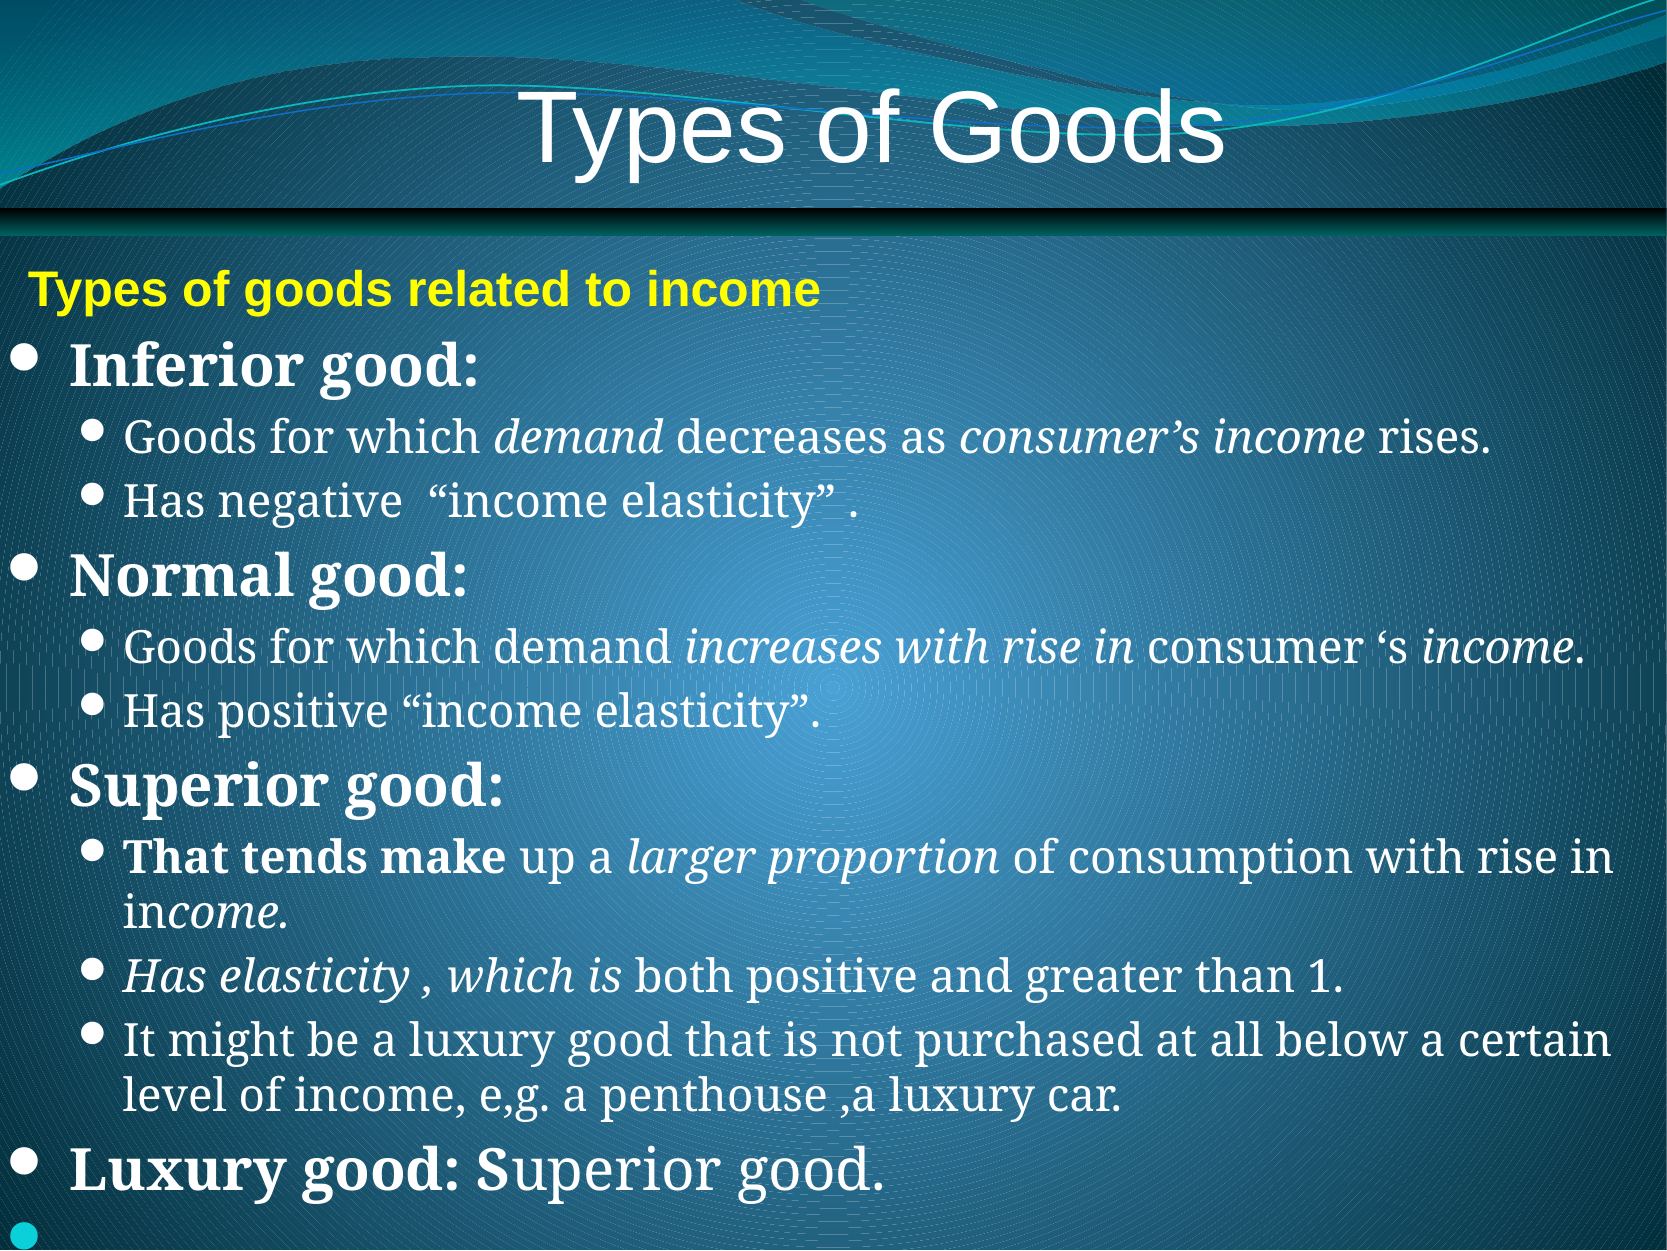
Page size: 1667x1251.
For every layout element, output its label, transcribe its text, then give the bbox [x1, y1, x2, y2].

title Types of Goods [174, 8, 1571, 213]
text_box [0, 208, 1667, 236]
list Types of goods related to income Inferior good: Goods for which demand decreases as consumer’s income rises. Has negative “income elasticity” . Normal good: Goods for which demand increases with rise in consumer ‘s income. Has positive “income elasticity”. Superior good: That tends make up a larger proportion of consumption with rise in income. Has elasticity , which is both positive and greater than 1. It might be a luxury good that is not purchased at all below a certain level of income, e,g. a penthouse ,a luxury car. Luxury good: Superior good. [0, 238, 1667, 1106]
